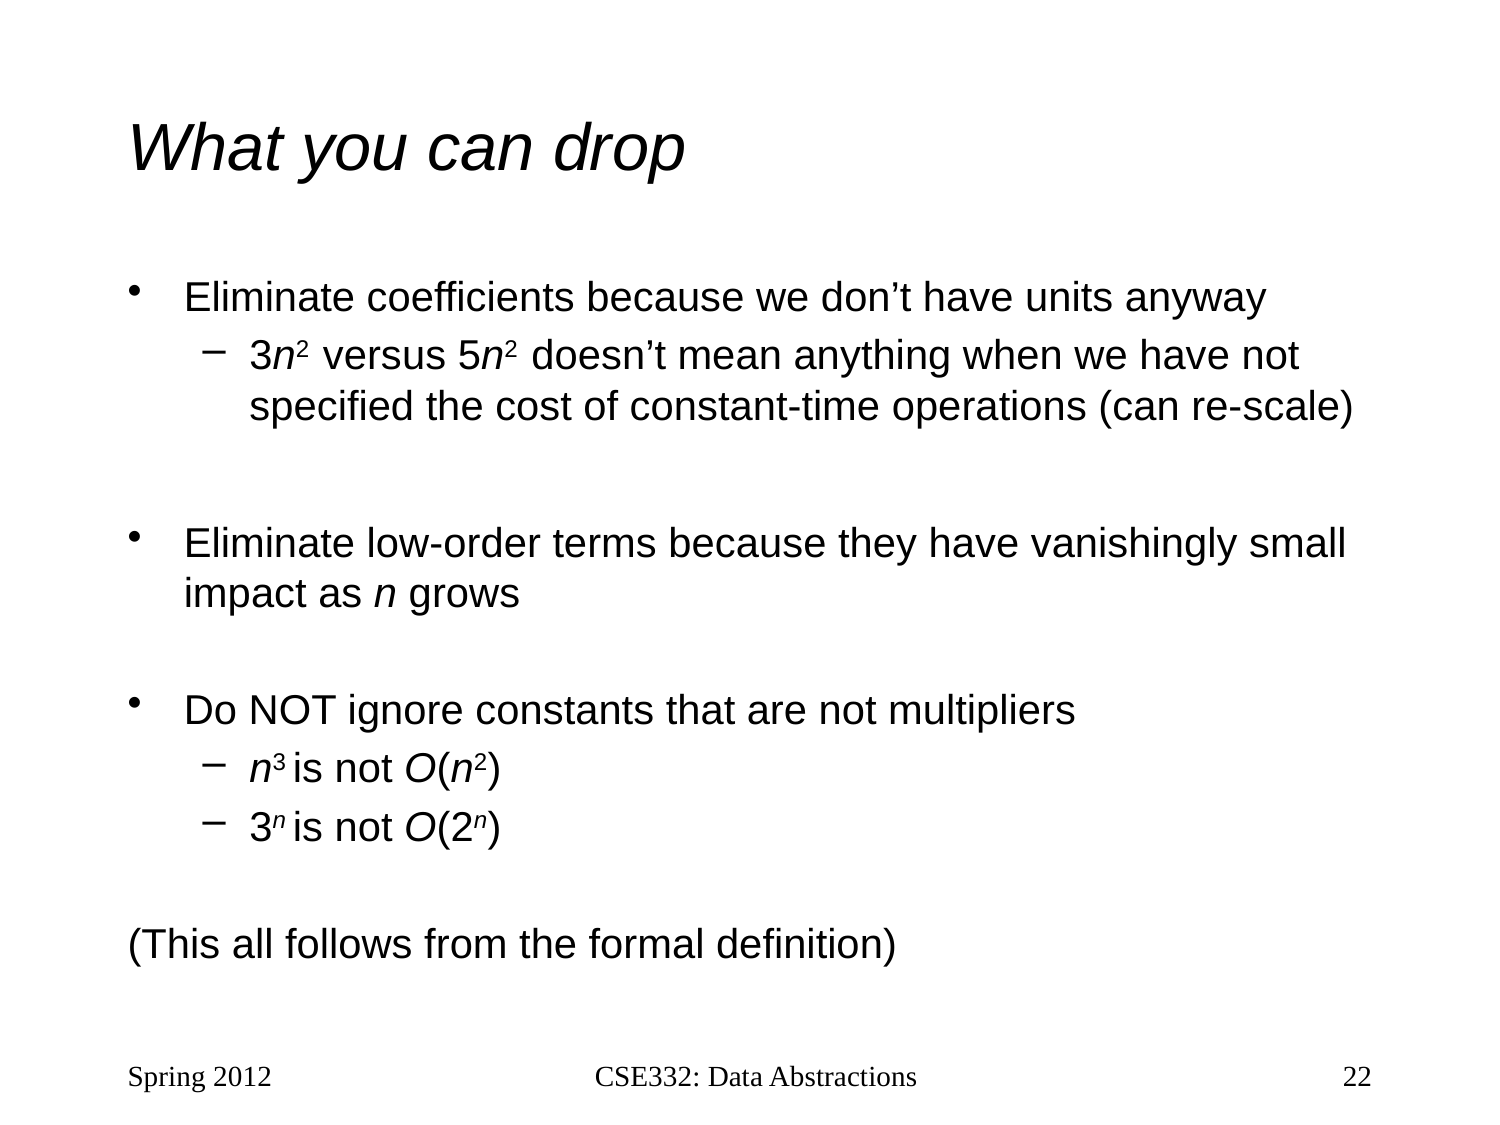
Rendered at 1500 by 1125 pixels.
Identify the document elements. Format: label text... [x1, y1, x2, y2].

slide_number 22 [1074, 1049, 1388, 1125]
list Eliminate coefficients because we don’t have units anyway 3n2 versus 5n2 doesn’t mean anything when we have not specified the cost of constant-time operations (can re-scale) Eliminate low-order terms because they have vanishingly small impact as n grows Do NOT ignore constants that are not multipliers n3 is not O(n2) 3n is not O(2n) (This all follows from the formal definition) [112, 262, 1388, 1001]
slide_number Spring 2012 [112, 1049, 426, 1125]
title What you can drop [112, 49, 1388, 238]
footer CSE332: Data Abstractions [474, 1049, 1038, 1125]
